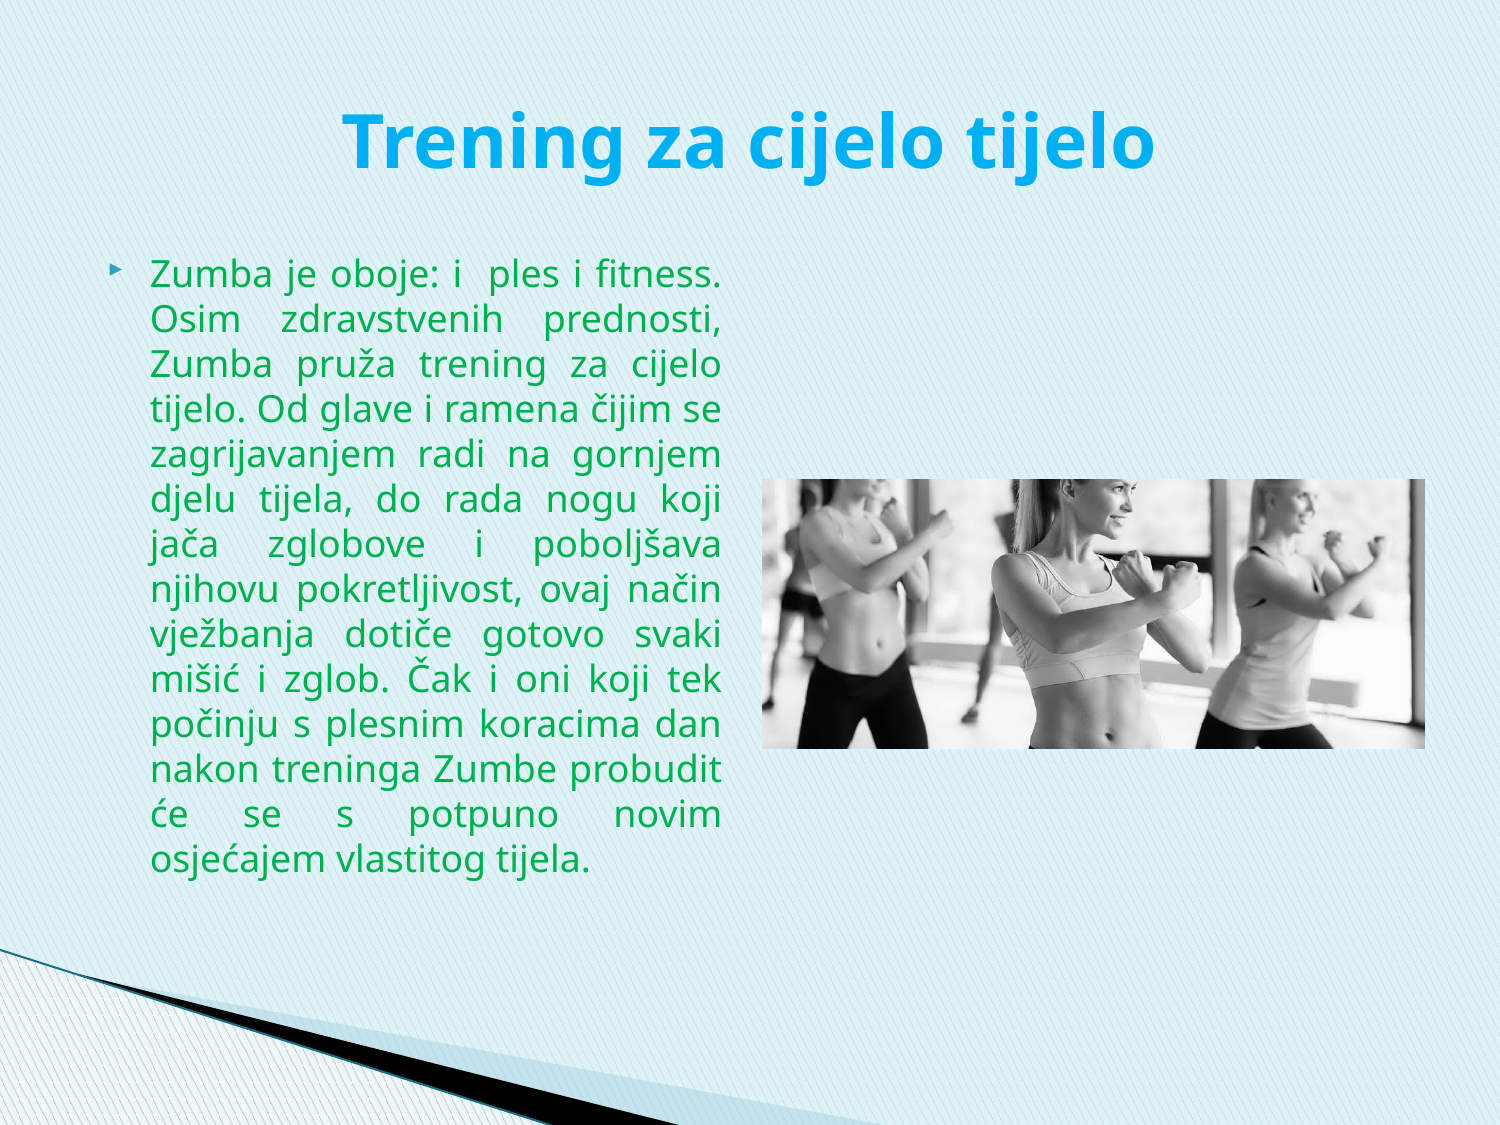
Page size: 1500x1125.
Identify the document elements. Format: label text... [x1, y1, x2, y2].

title Trening za cijelo tijelo [75, 45, 1425, 233]
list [762, 479, 1426, 749]
list Zumba je oboje: i ples i fitness. Osim zdravstvenih prednosti, Zumba pruža trening za cijelo tijelo. Od glave i ramena čijim se zagrijavanjem radi na gornjem djelu tijela, do rada nogu koji jača zglobove i poboljšava njihovu pokretljivost, ovaj način vježbanja dotiče gotovo svaki mišić i zglob. Čak i oni koji tek počinju s plesnim koracima dan nakon treninga Zumbe probudit će se s potpuno novim osjećajem vlastitog tijela. [75, 243, 738, 986]
